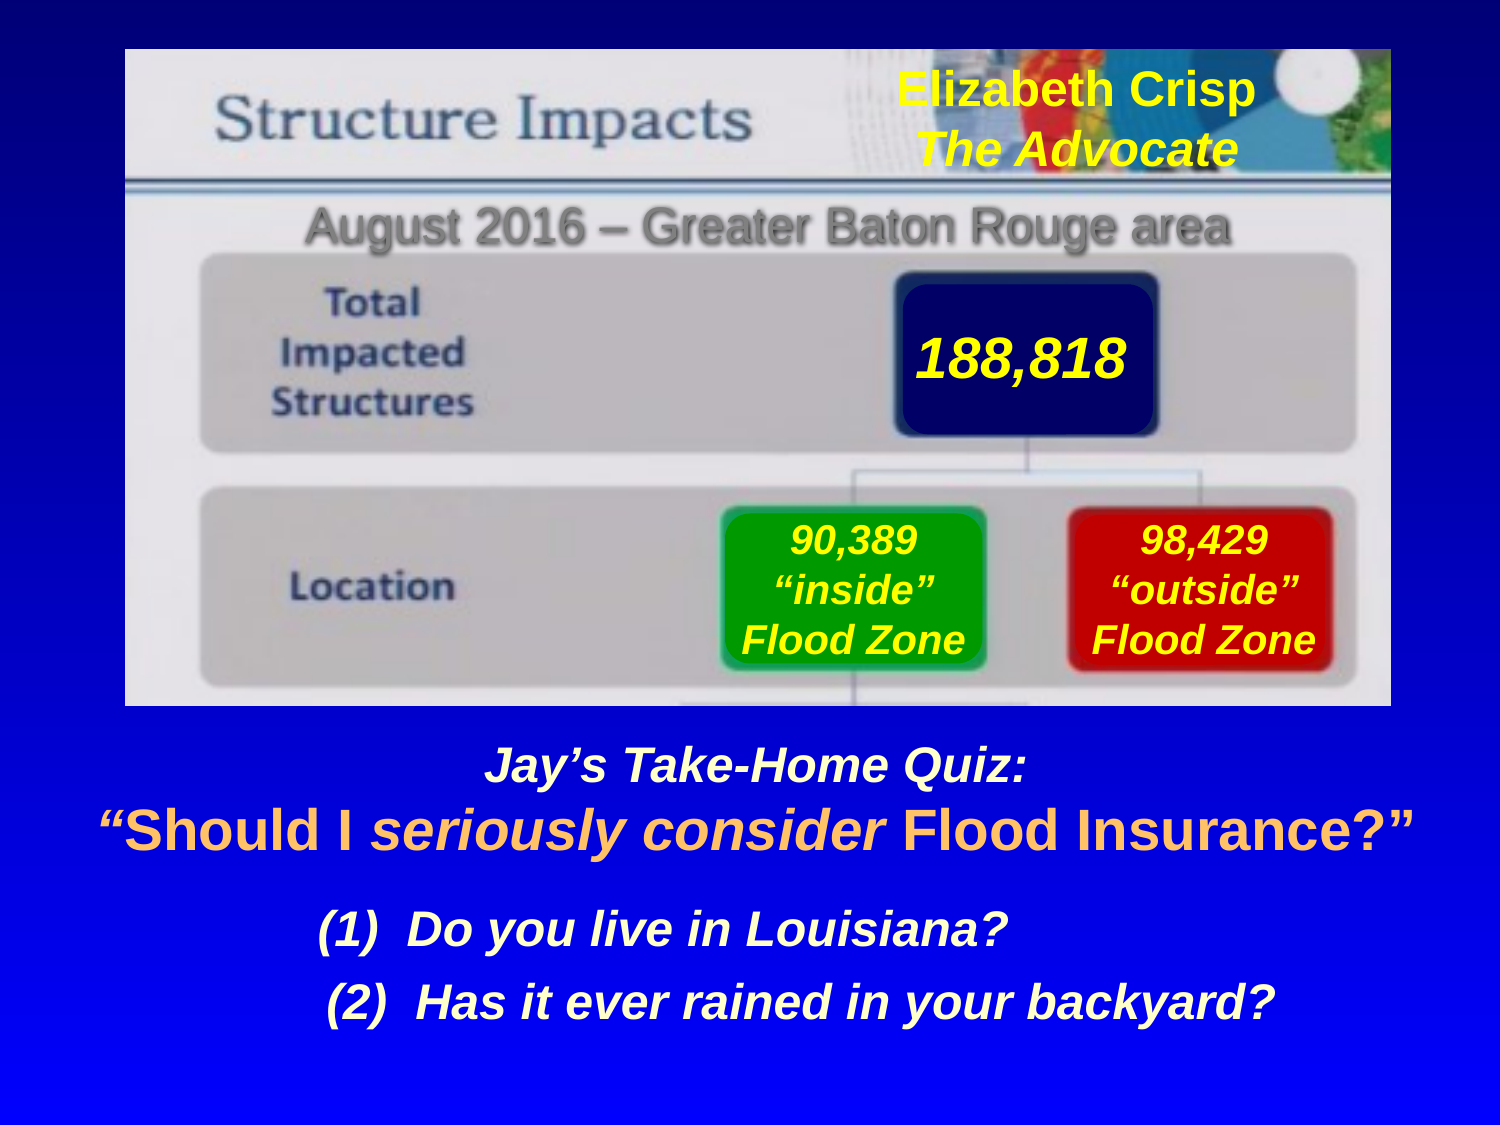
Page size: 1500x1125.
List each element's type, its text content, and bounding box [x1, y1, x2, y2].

picture [124, 49, 1391, 706]
text_box Jay’s Take-Home Quiz: “Should I seriously consider Flood Insurance?” [80, 725, 1432, 870]
text_box (2) Has it ever rained in your backyard? [311, 962, 1292, 1038]
text_box (1) Do you live in Louisiana? [302, 889, 1025, 965]
